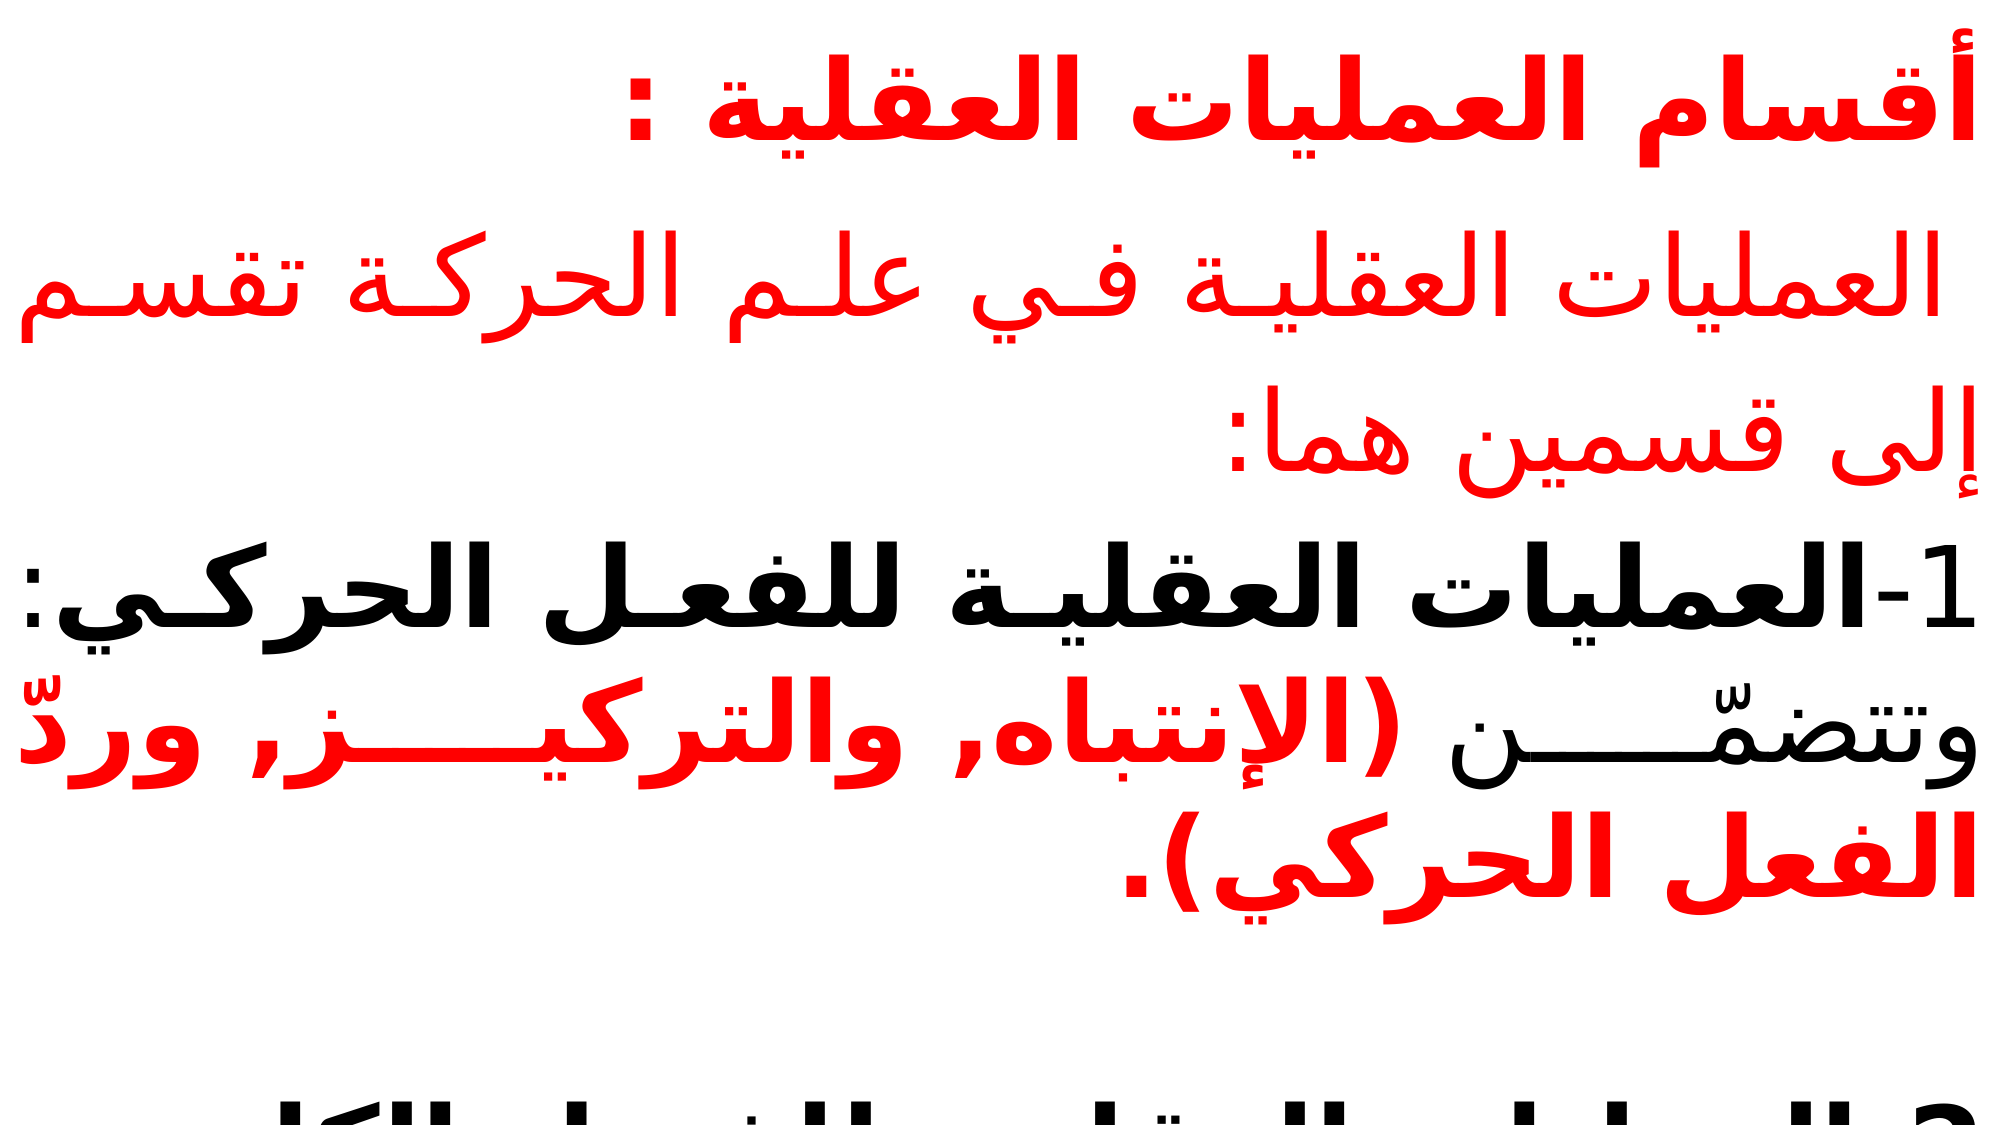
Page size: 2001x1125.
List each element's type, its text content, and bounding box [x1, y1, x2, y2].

text_box أقسام العمليات العقلية : العمليات العقلية في علم الحركة تقسم إلى قسمين هما: 1-العمليات العقلية للفعل الحركي: وتتضمّن (الإنتباه, والتركيز, وردّ الفعل الحركي). 2-العمليات العقلية للفعل الكامن: وتتضمّن (الإدراك, والتصوّر, والخيال الحركي (الإبداع), والتفكير). [0, 0, 2000, 1125]
